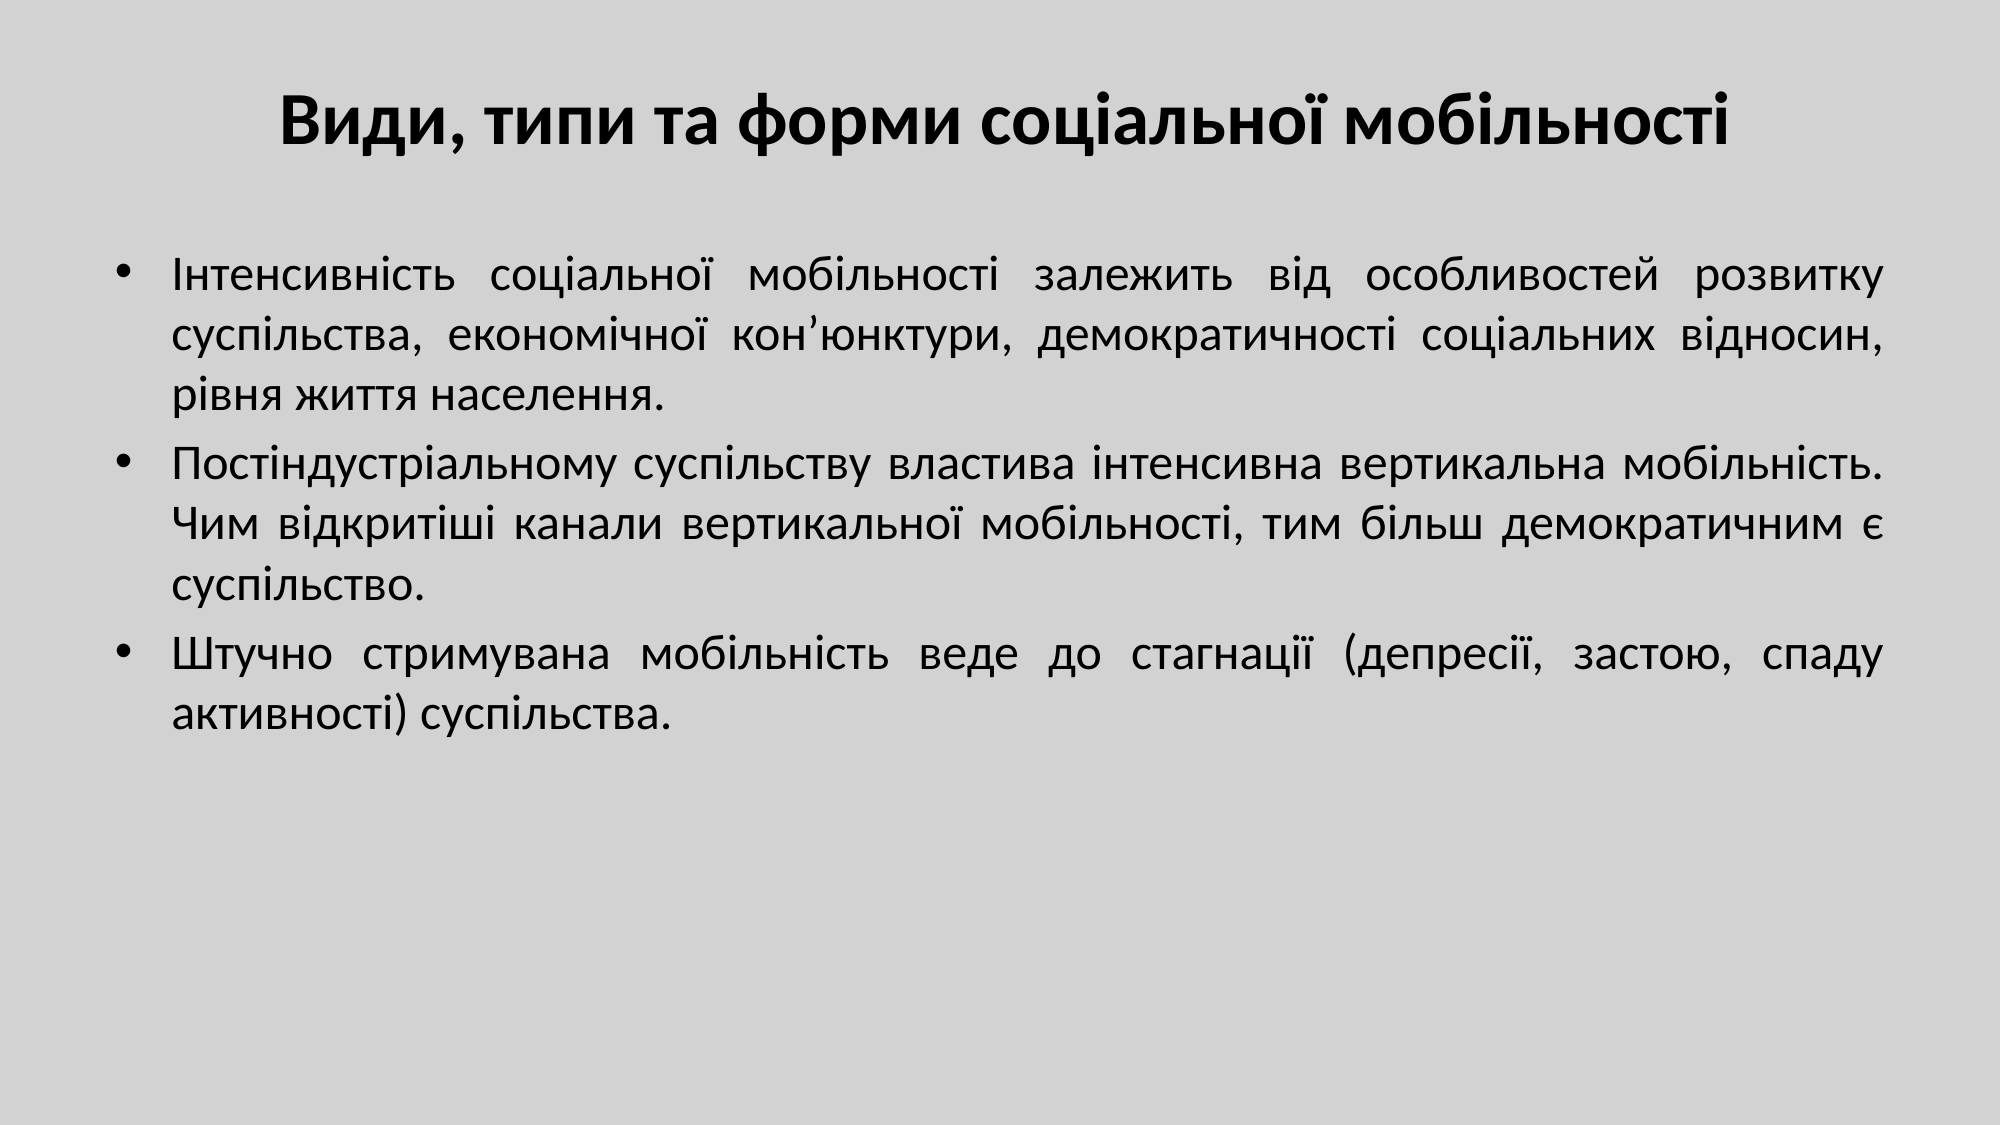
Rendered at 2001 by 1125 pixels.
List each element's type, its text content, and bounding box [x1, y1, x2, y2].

title Види, типи та форми соціальної мобільності [62, 50, 1950, 180]
list Інтенсивність соціальної мобільності залежить від особливостей розвитку суспільства, економічної кон’юнктури, демократичності соціальних відносин, рівня життя населення. Постіндустріальному суспільству властива інтенсивна вертикальна мобільність. Чим відкритіші канали вертикальної мобільності, тим більш демократичним є суспільство. Штучно стримувана мобільність веде до стагнації (депресії, застою, спаду активності) суспільства. [99, 162, 1900, 1088]
